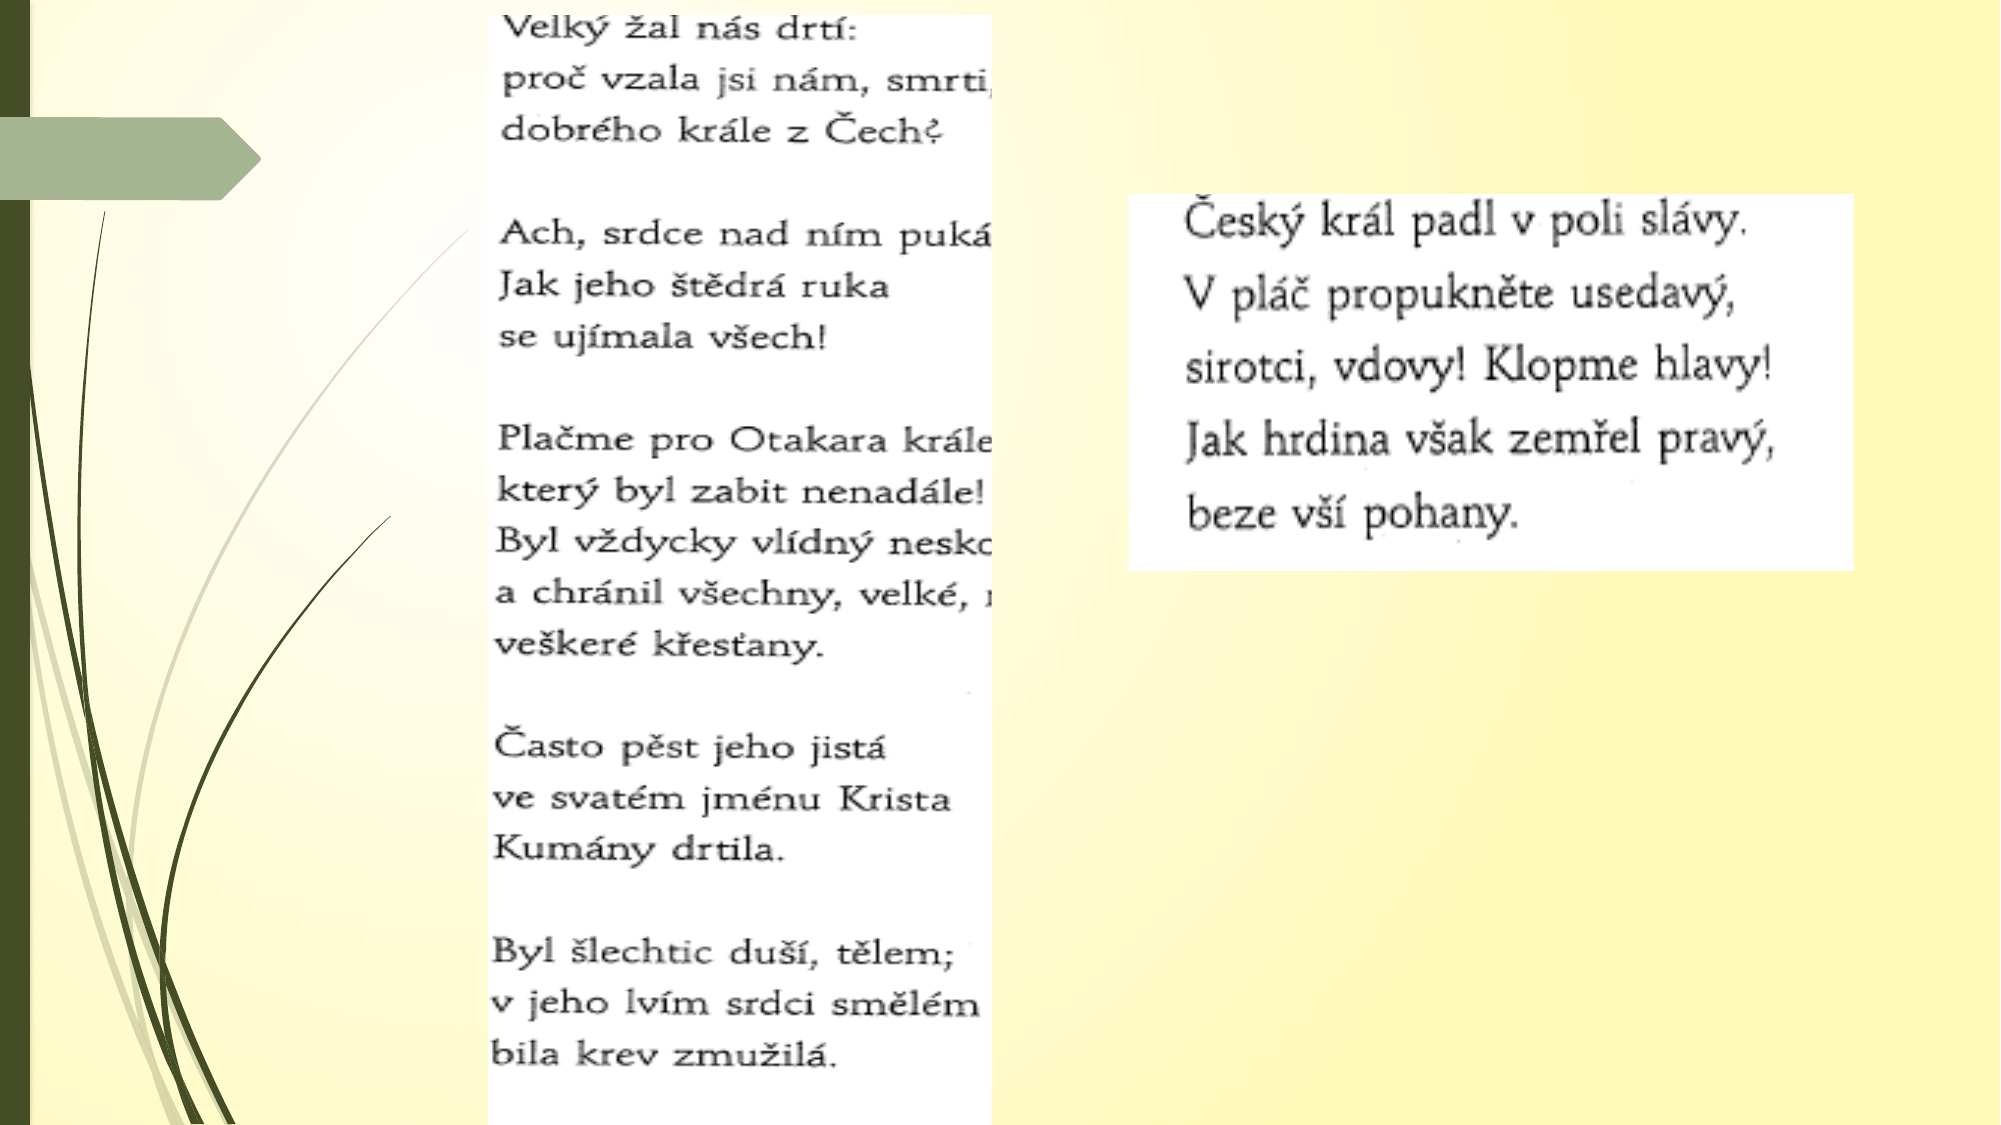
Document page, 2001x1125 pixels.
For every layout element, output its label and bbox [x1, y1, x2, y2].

list [487, 15, 992, 1125]
list [1128, 194, 1854, 571]
